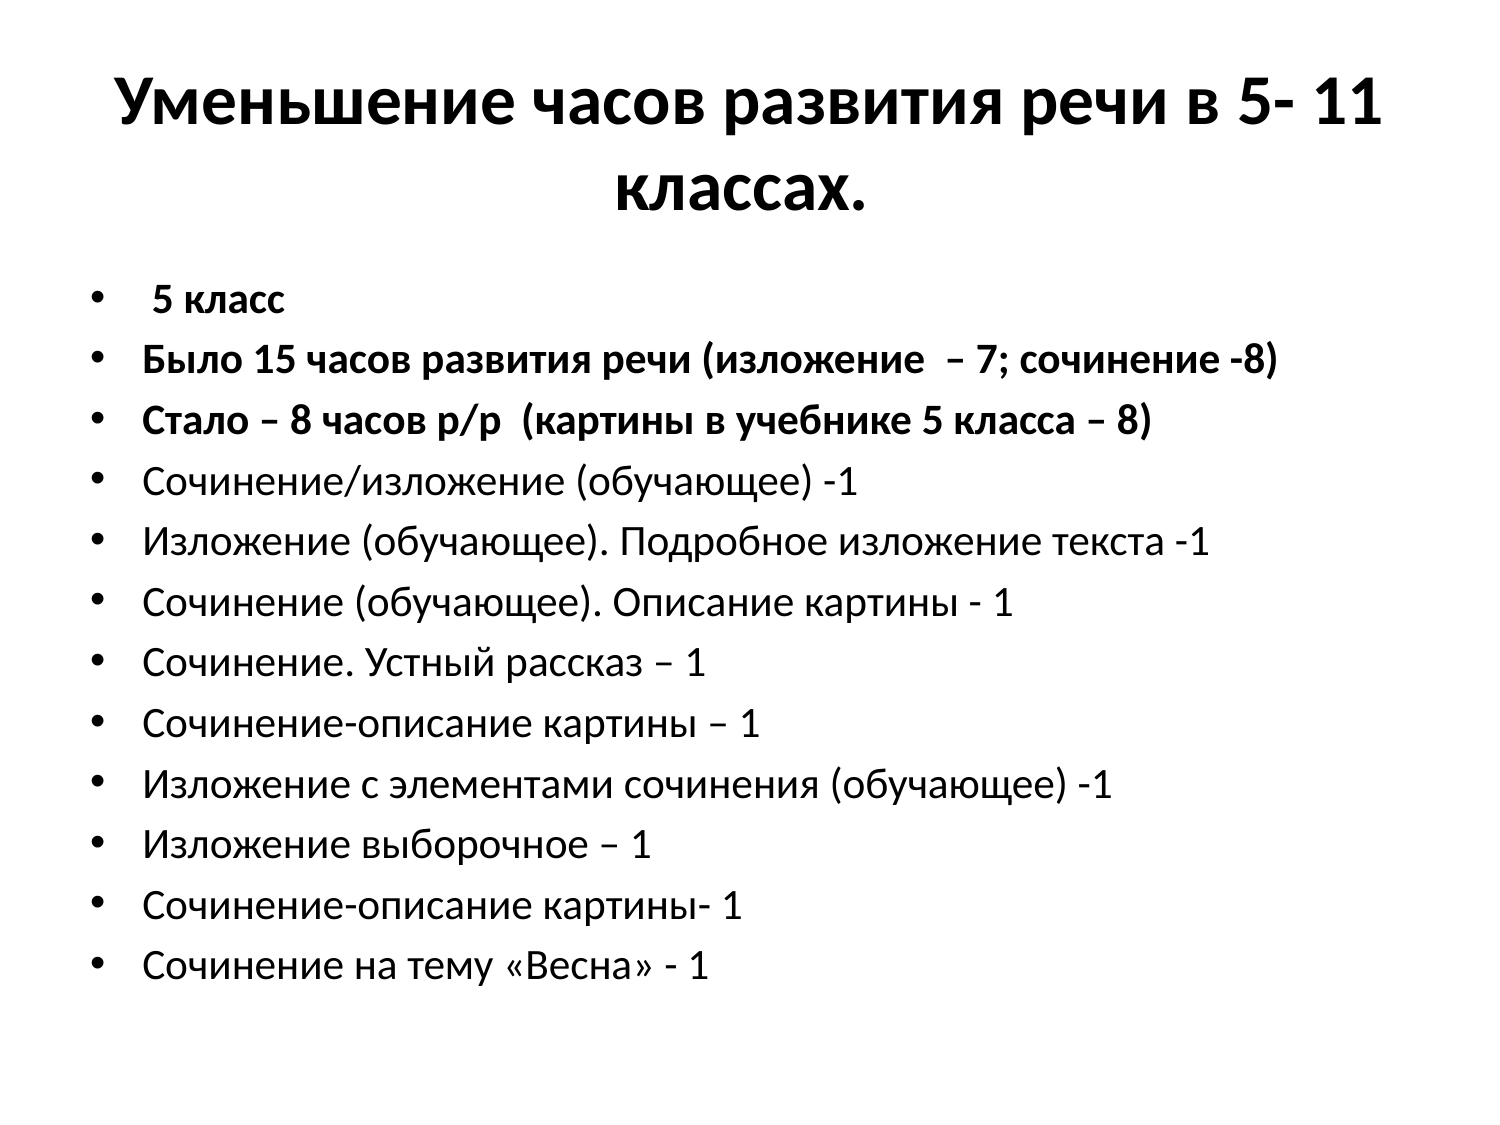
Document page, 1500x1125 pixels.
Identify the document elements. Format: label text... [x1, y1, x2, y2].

title Уменьшение часов развития речи в 5- 11 классах. [75, 45, 1425, 233]
list 5 класс Было 15 часов развития речи (изложение – 7; сочинение -8) Стало – 8 часов р/р (картины в учебнике 5 класса – 8) Сочинение/изложение (обучающее) -1 Изложение (обучающее). Подробное изложение текста -1 Сочинение (обучающее). Описание картины - 1 Сочинение. Устный рассказ – 1 Сочинение-описание картины – 1 Изложение с элементами сочинения (обучающее) -1 Изложение выборочное – 1 Сочинение-описание картины- 1 Сочинение на тему «Весна» - 1 [75, 262, 1425, 1005]
